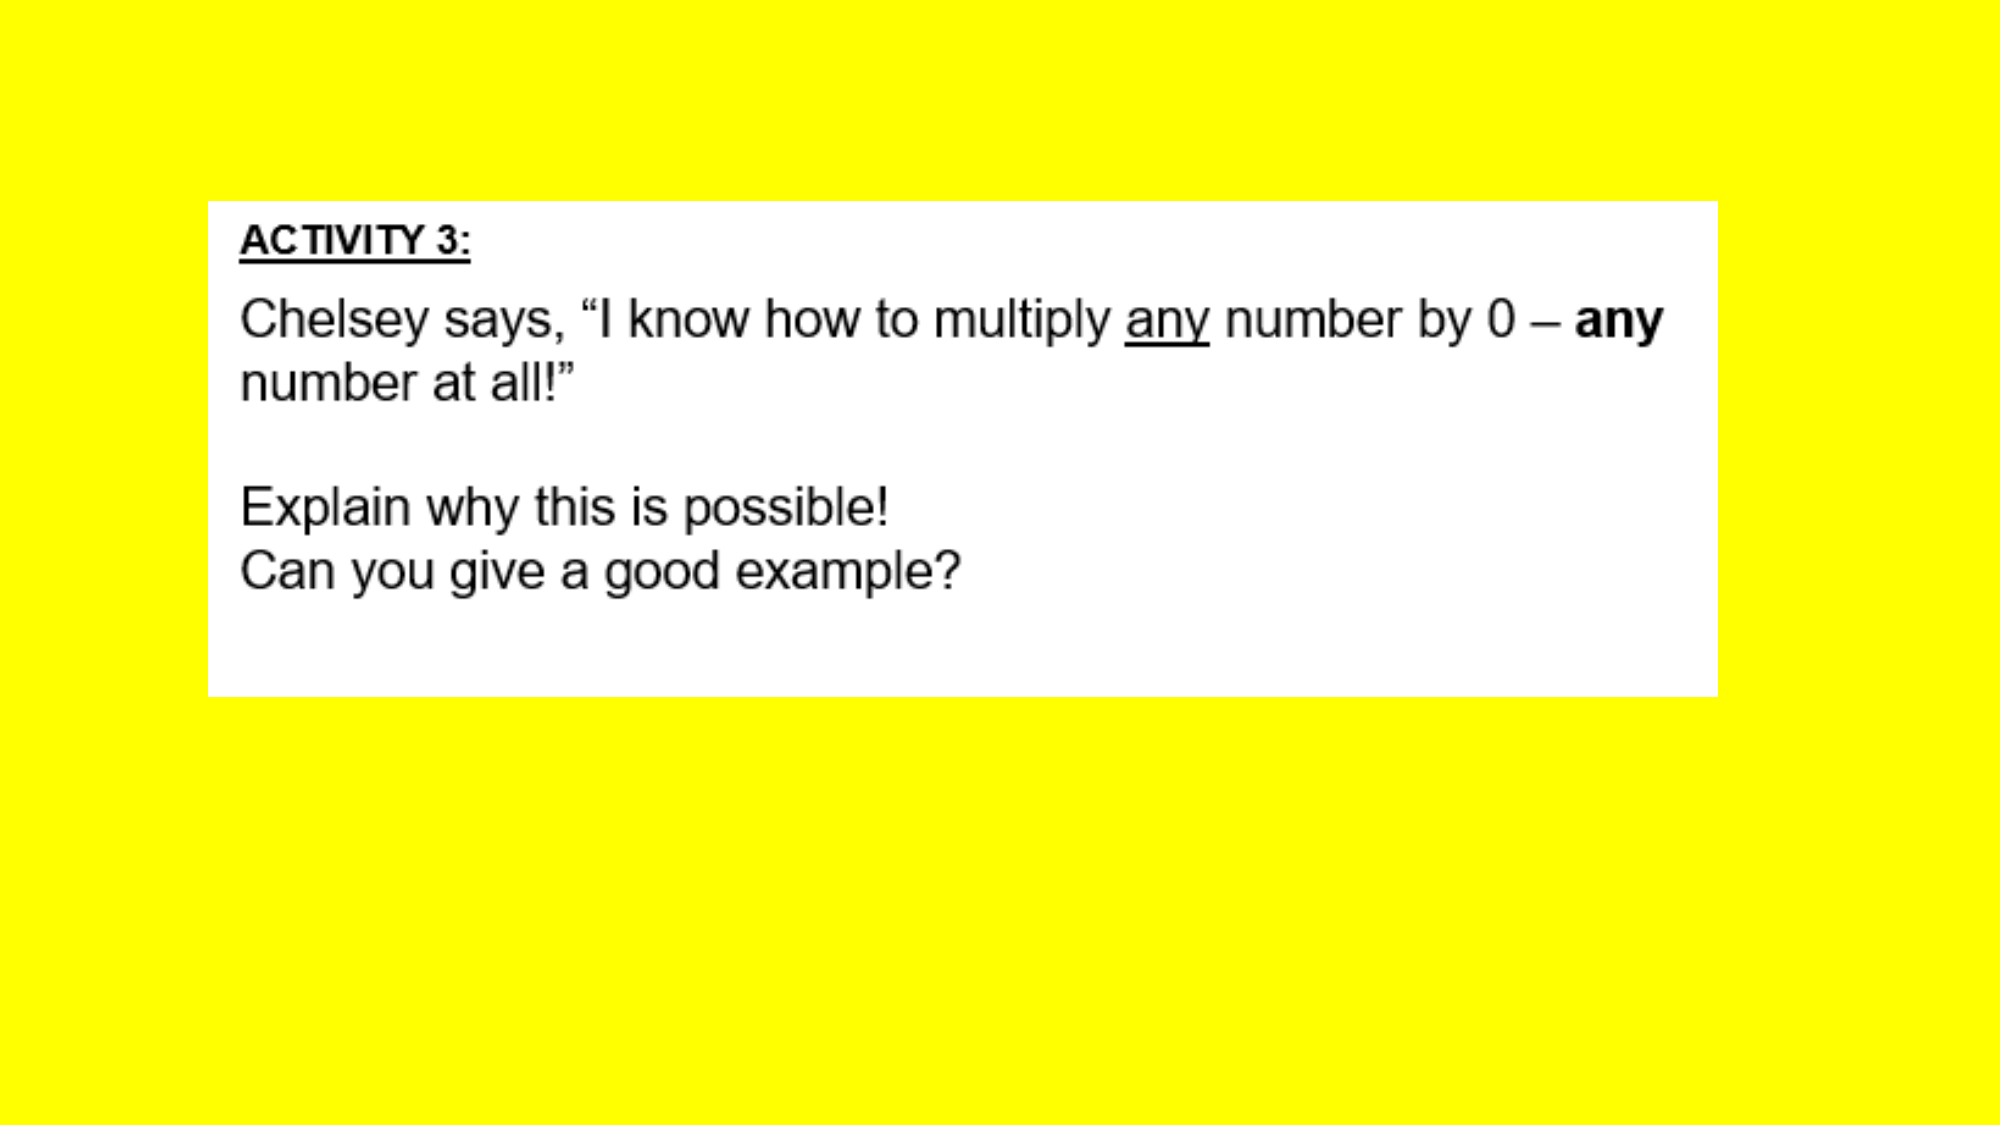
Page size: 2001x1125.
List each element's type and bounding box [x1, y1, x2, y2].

picture [208, 201, 1718, 697]
